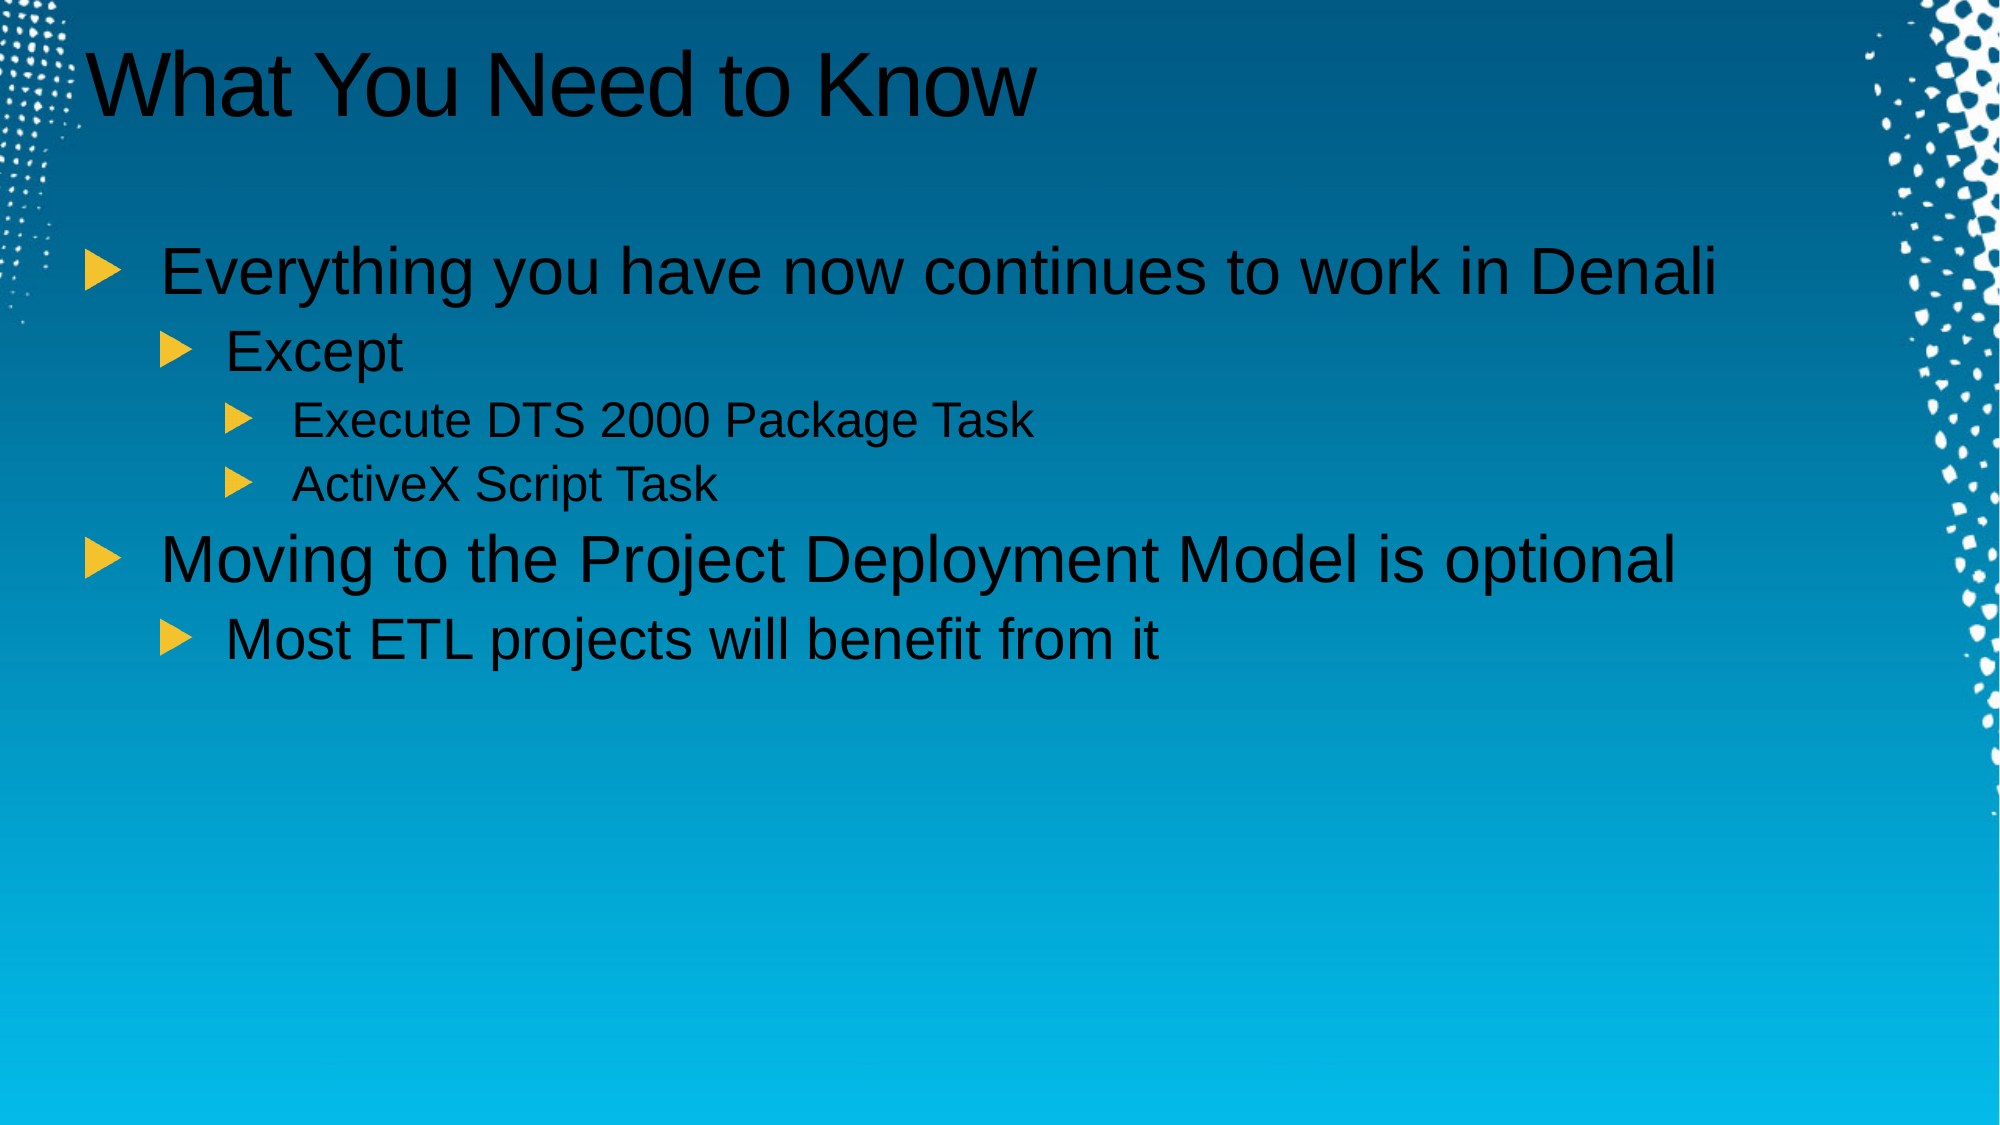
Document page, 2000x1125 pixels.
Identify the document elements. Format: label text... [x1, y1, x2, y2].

picture [1898, 188, 1912, 198]
picture [0, 24, 9, 33]
picture [38, 74, 47, 80]
picture [58, 32, 66, 41]
picture [41, 59, 48, 67]
picture [1942, 465, 1958, 483]
picture [1979, 657, 1995, 676]
picture [1914, 164, 1923, 177]
picture [226, 404, 250, 432]
picture [1983, 404, 1992, 414]
picture [1928, 399, 1939, 415]
picture [1957, 187, 1971, 200]
picture [1932, 235, 1943, 241]
picture [1935, 379, 1948, 391]
picture [1963, 278, 1976, 291]
picture [18, 13, 26, 19]
picture [1946, 525, 1956, 533]
picture [1963, 589, 1976, 607]
picture [1984, 349, 1992, 357]
picture [28, 42, 36, 53]
picture [1990, 492, 2000, 505]
picture [1991, 747, 2000, 765]
picture [1930, 291, 1941, 297]
picture [1991, 637, 2000, 652]
picture [13, 41, 25, 49]
picture [17, 129, 23, 136]
picture [1973, 368, 1982, 380]
picture [1941, 324, 1952, 332]
picture [1994, 382, 2000, 391]
picture [1911, 223, 1918, 230]
picture [1988, 691, 2000, 709]
picture [29, 27, 38, 38]
picture [1988, 547, 2000, 561]
picture [1942, 269, 1953, 276]
picture [24, 72, 32, 79]
picture [1889, 152, 1901, 166]
picture [1968, 481, 1978, 492]
picture [1972, 570, 1986, 583]
picture [86, 250, 119, 289]
picture [1963, 535, 1977, 550]
picture [33, 0, 42, 10]
picture [1922, 200, 1934, 207]
picture [1955, 557, 1965, 573]
picture [1921, 0, 1934, 8]
picture [1925, 87, 1941, 99]
picture [1978, 517, 1987, 527]
picture [1982, 714, 1993, 729]
picture [1993, 321, 2000, 339]
picture [33, 116, 40, 124]
picture [1952, 502, 1967, 516]
picture [1955, 246, 1965, 256]
picture [1925, 141, 1935, 155]
picture [1935, 0, 2000, 306]
picture [34, 101, 43, 111]
picture [16, 22, 23, 34]
picture [1992, 438, 2000, 448]
picture [1914, 308, 1929, 326]
picture [1980, 460, 1987, 469]
picture [1963, 335, 1972, 344]
picture [1970, 426, 1980, 436]
picture [30, 14, 40, 23]
picture [31, 131, 37, 138]
picture [47, 0, 57, 10]
picture [18, 0, 29, 6]
picture [11, 55, 21, 64]
picture [43, 42, 49, 53]
picture [1920, 257, 1932, 264]
picture [56, 47, 64, 55]
picture [1948, 413, 1958, 424]
picture [1915, 109, 1924, 119]
picture [226, 468, 250, 496]
picture [161, 332, 190, 366]
picture [1958, 445, 1968, 460]
picture [3, 10, 11, 18]
picture [1950, 359, 1960, 366]
picture [55, 62, 62, 69]
picture [1892, 212, 1902, 216]
picture [42, 31, 53, 39]
picture [33, 88, 42, 97]
picture [1926, 344, 1939, 358]
picture [1935, 177, 1945, 189]
picture [161, 620, 190, 654]
picture [54, 76, 60, 83]
picture [16, 143, 21, 151]
picture [1960, 392, 1970, 403]
picture [1919, 367, 1930, 378]
picture [1945, 213, 1955, 220]
picture [45, 16, 55, 24]
title What You Need to Know [85, 37, 1914, 138]
picture [0, 155, 5, 163]
picture [6, 97, 12, 105]
picture [1972, 312, 1985, 322]
picture [26, 57, 34, 68]
picture [1969, 625, 1985, 642]
picture [1935, 431, 1946, 449]
picture [0, 40, 9, 45]
picture [1974, 683, 1985, 694]
picture [1929, 27, 1945, 45]
picture [1938, 122, 1950, 133]
picture [1914, 274, 1920, 291]
picture [86, 538, 119, 577]
picture [1946, 155, 1961, 167]
picture [9, 84, 15, 91]
picture [1981, 604, 2000, 620]
list Everything you have now continues to work in Denali Except Execute DTS 2000 Package Task ActiveX Script Task Moving to the Project Deployment Model is optional Most ETL projects will benefit from it [85, 237, 1914, 688]
picture [1953, 301, 1962, 312]
picture [10, 69, 17, 78]
picture [1995, 582, 2000, 595]
